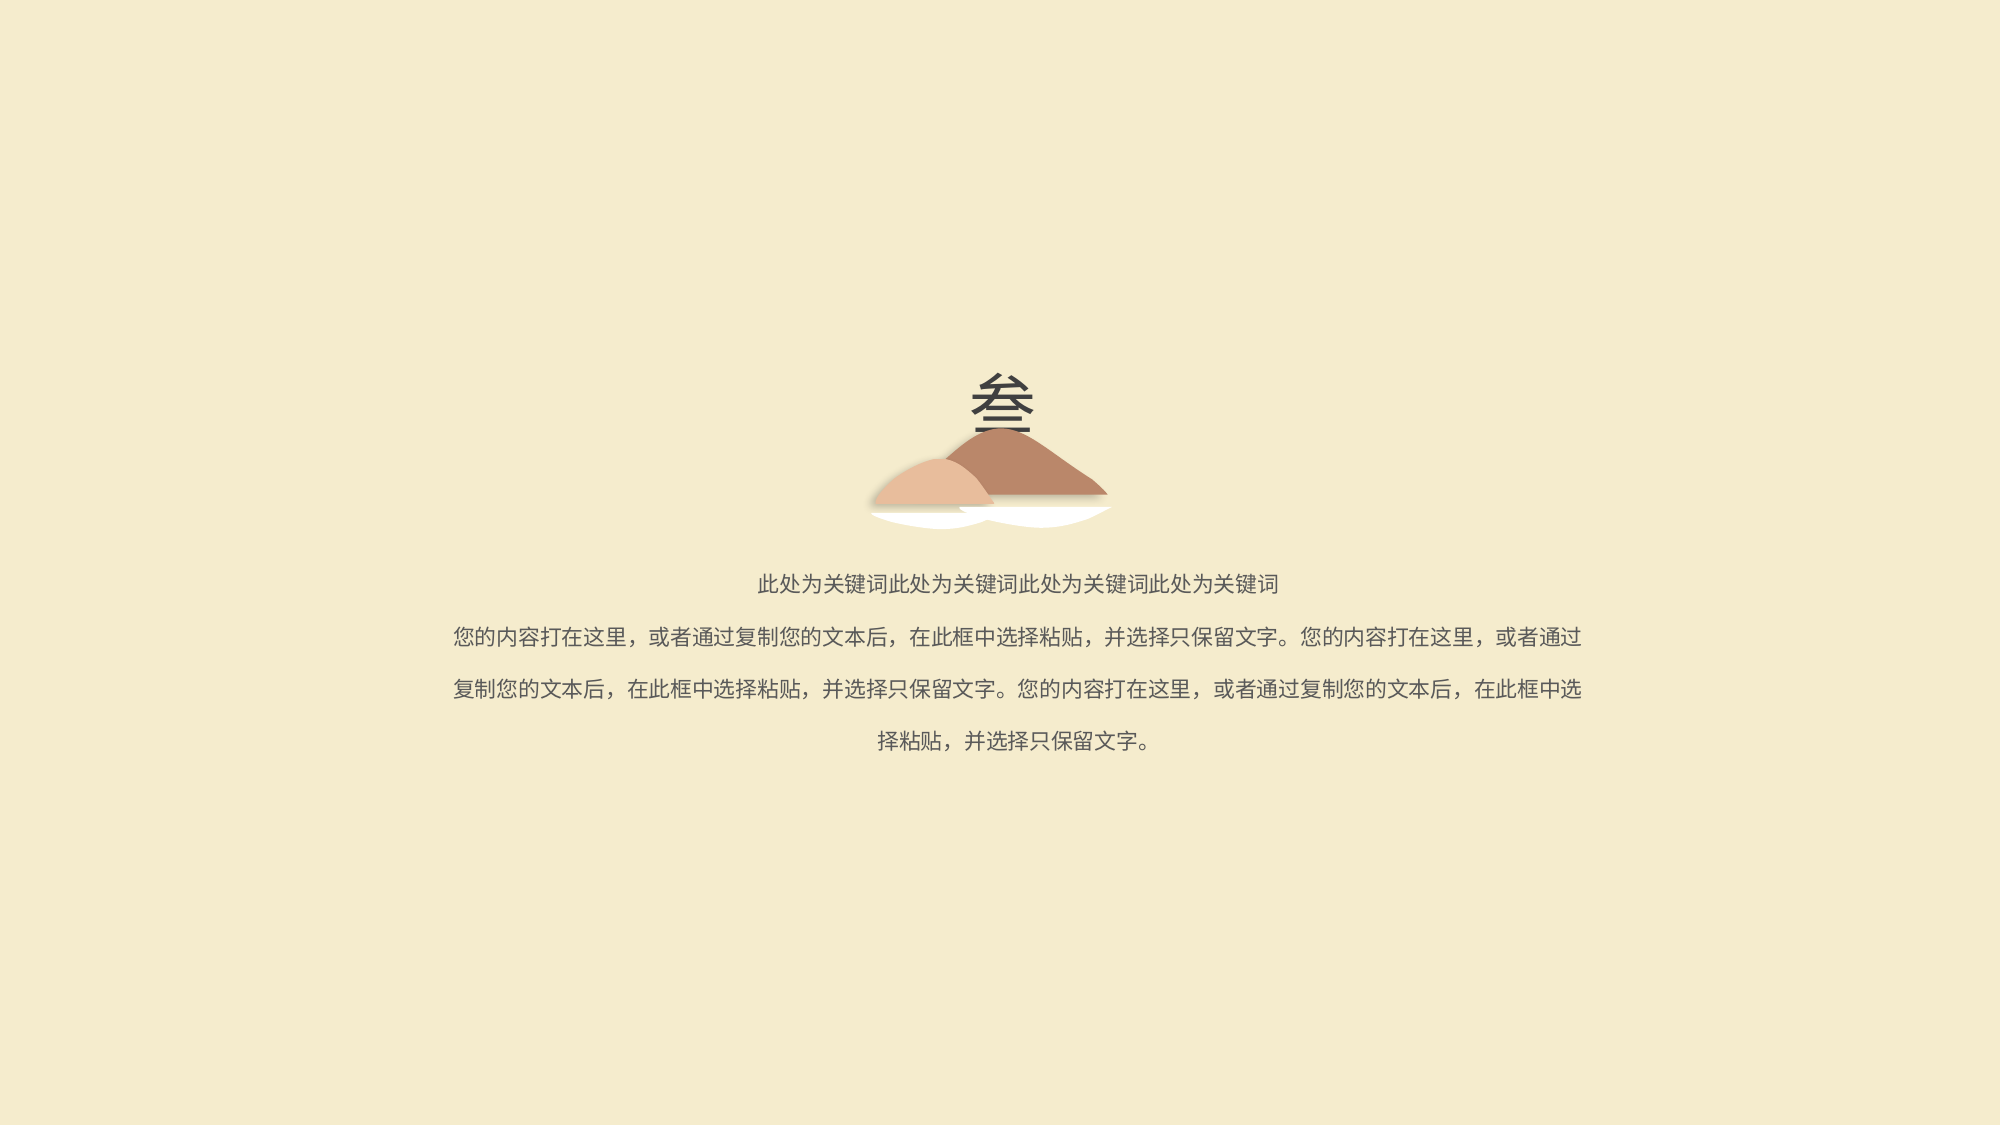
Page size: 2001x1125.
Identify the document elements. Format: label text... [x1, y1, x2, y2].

text_box 叁 [954, 355, 1079, 451]
text_box [875, 458, 996, 505]
text_box [959, 506, 1112, 510]
text_box [945, 428, 1108, 495]
text_box 此处为关键词此处为关键词此处为关键词此处为关键词 您的内容打在这里，或者通过复制您的文本后，在此框中选择粘贴，并选择只保留文字。您的内容打在这里，或者通过复制您的文本后，在此框中选择粘贴，并选择只保留文字。您的内容打在这里，或者通过复制您的文本后，在此框中选择粘贴，并选择只保留文字。 [433, 510, 1604, 814]
